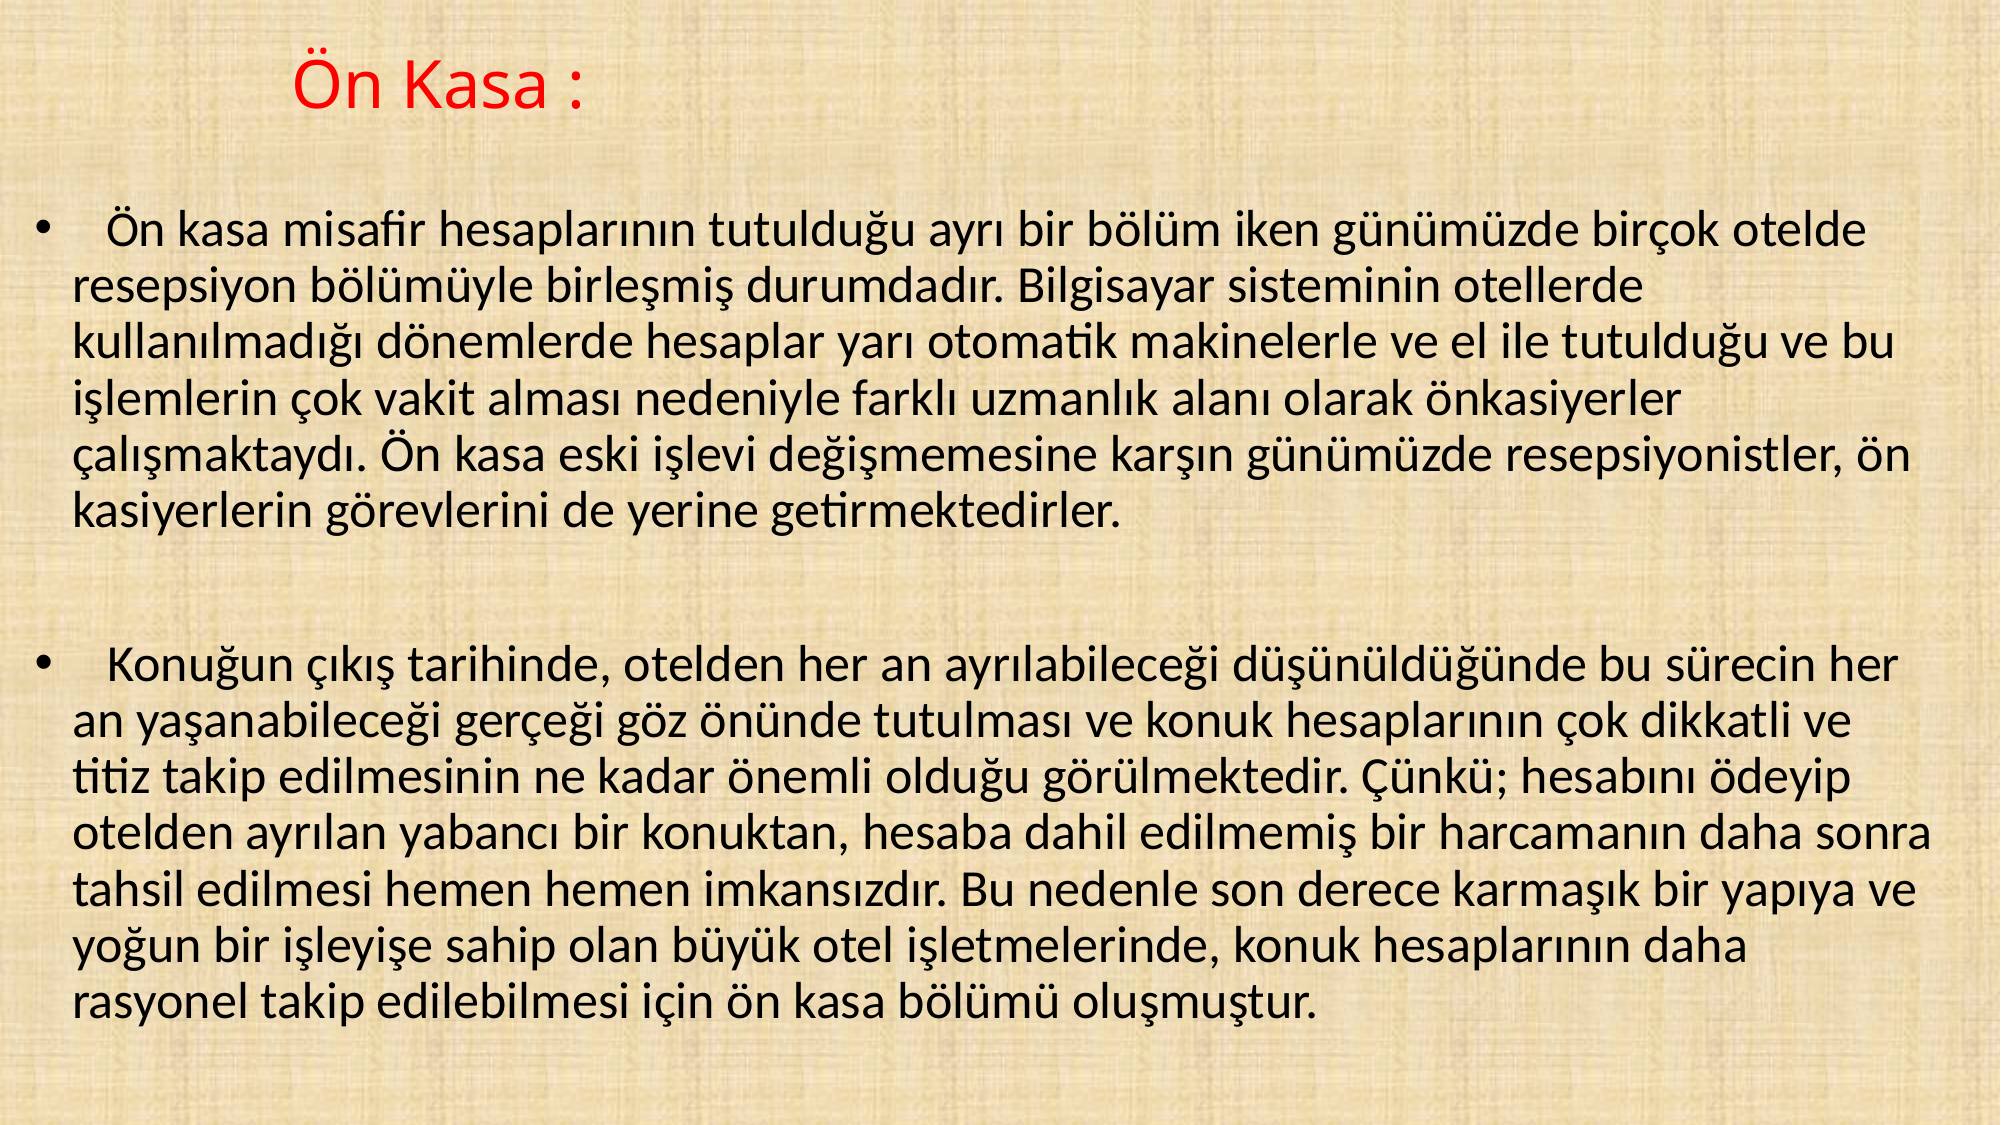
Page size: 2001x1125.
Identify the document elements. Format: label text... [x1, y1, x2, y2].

list Ön kasa misafir hesaplarının tutulduğu ayrı bir bölüm iken günümüzde birçok otelde resepsiyon bölümüyle birleşmiş durumdadır. Bilgisayar sisteminin otellerde kullanılmadığı dönemlerde hesaplar yarı otomatik makinelerle ve el ile tutulduğu ve bu işlemlerin çok vakit alması nedeniyle farklı uzmanlık alanı olarak önkasiyerler çalışmaktaydı. Ön kasa eski işlevi değişmemesine karşın günümüzde resepsiyonistler, ön kasiyerlerin görevlerini de yerine getirmektedirler. Konuğun çıkış tarihinde, otelden her an ayrılabileceği düşünüldüğünde bu sürecin her an yaşanabileceği gerçeği göz önünde tutulması ve konuk hesaplarının çok dikkatli ve titiz takip edilmesinin ne kadar önemli olduğu görülmektedir. Çünkü; hesabını ödeyip otelden ayrılan yabancı bir konuktan, hesaba dahil edilmemiş bir harcamanın daha sonra tahsil edilmesi hemen hemen imkansızdır. Bu nedenle son derece karmaşık bir yapıya ve yoğun bir işleyişe sahip olan büyük otel işletmelerinde, konuk hesaplarının daha rasyonel takip edilebilmesi için ön kasa bölümü oluşmuştur. [19, 194, 1950, 1108]
title Ön Kasa : [276, 17, 1724, 158]
